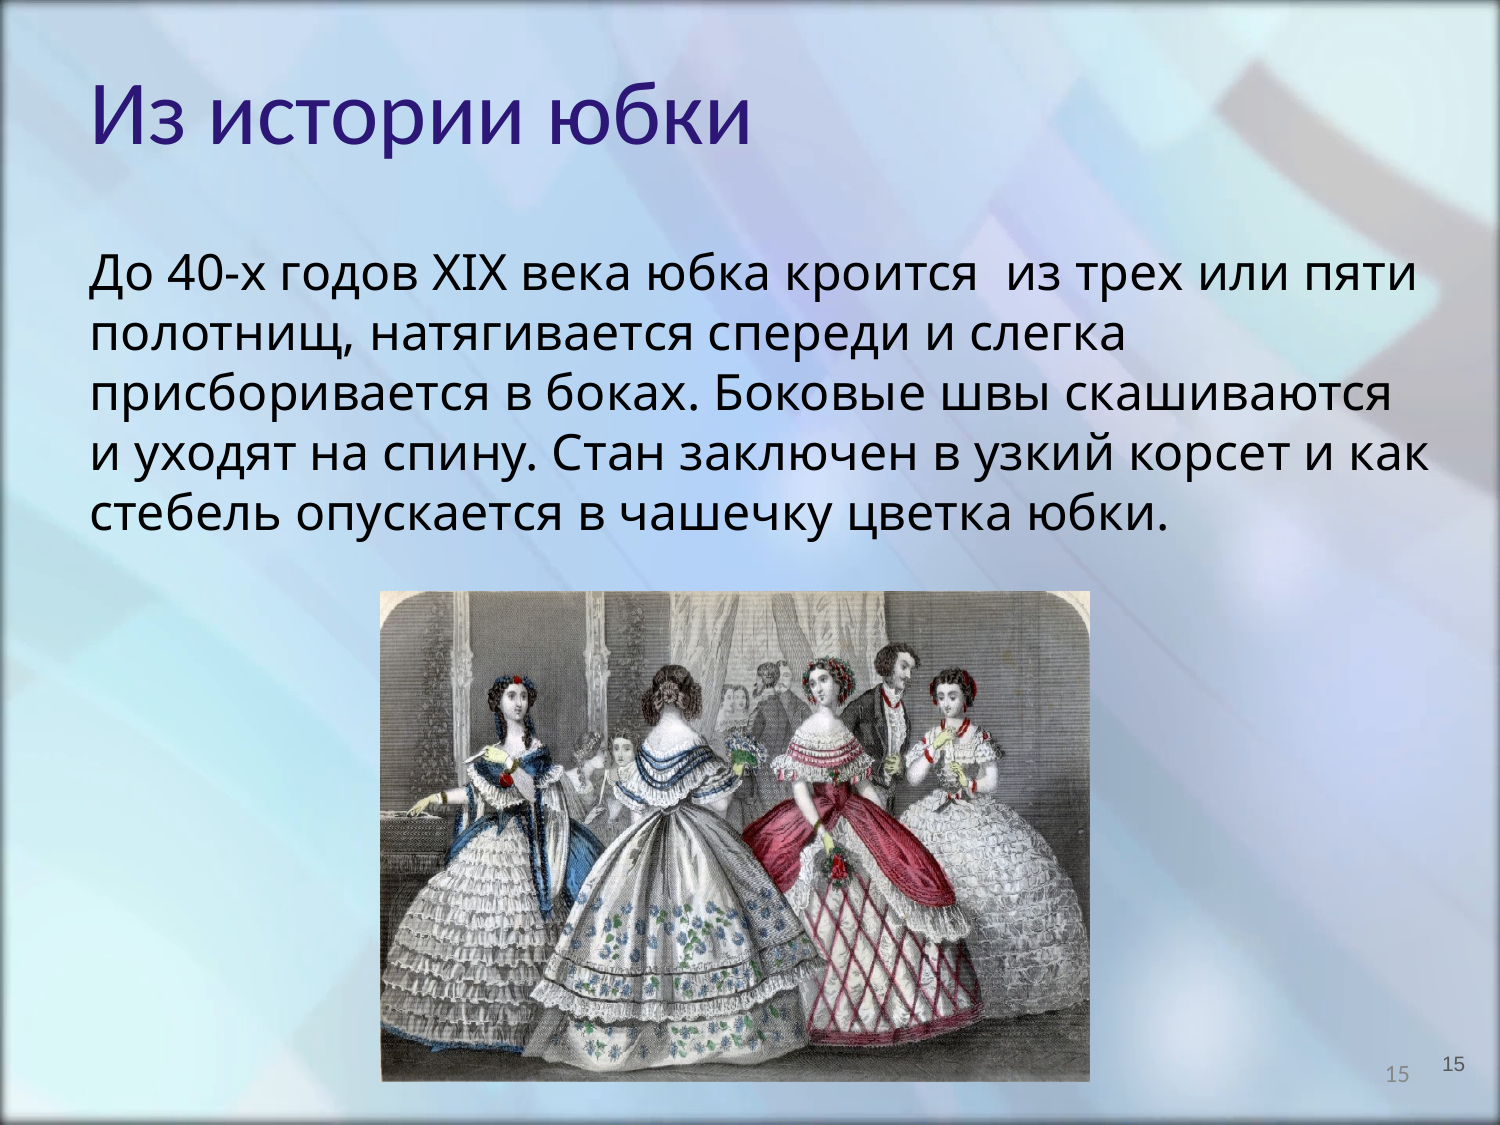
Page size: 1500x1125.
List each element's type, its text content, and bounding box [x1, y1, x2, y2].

text_box <номер> [1074, 1042, 1425, 1103]
text_box Из истории юбки [75, 13, 1425, 202]
picture [0, 0, 1500, 1125]
text_box До 40-х годов XIX века юбка кроится из трех или пяти полотнищ, натягивается спереди и слегка присборивается в боках. Боковые швы скашиваются и уходят на спину. Стан заключен в узкий корсет и как стебель опускается в чашечку цветка юбки. [75, 232, 1450, 644]
